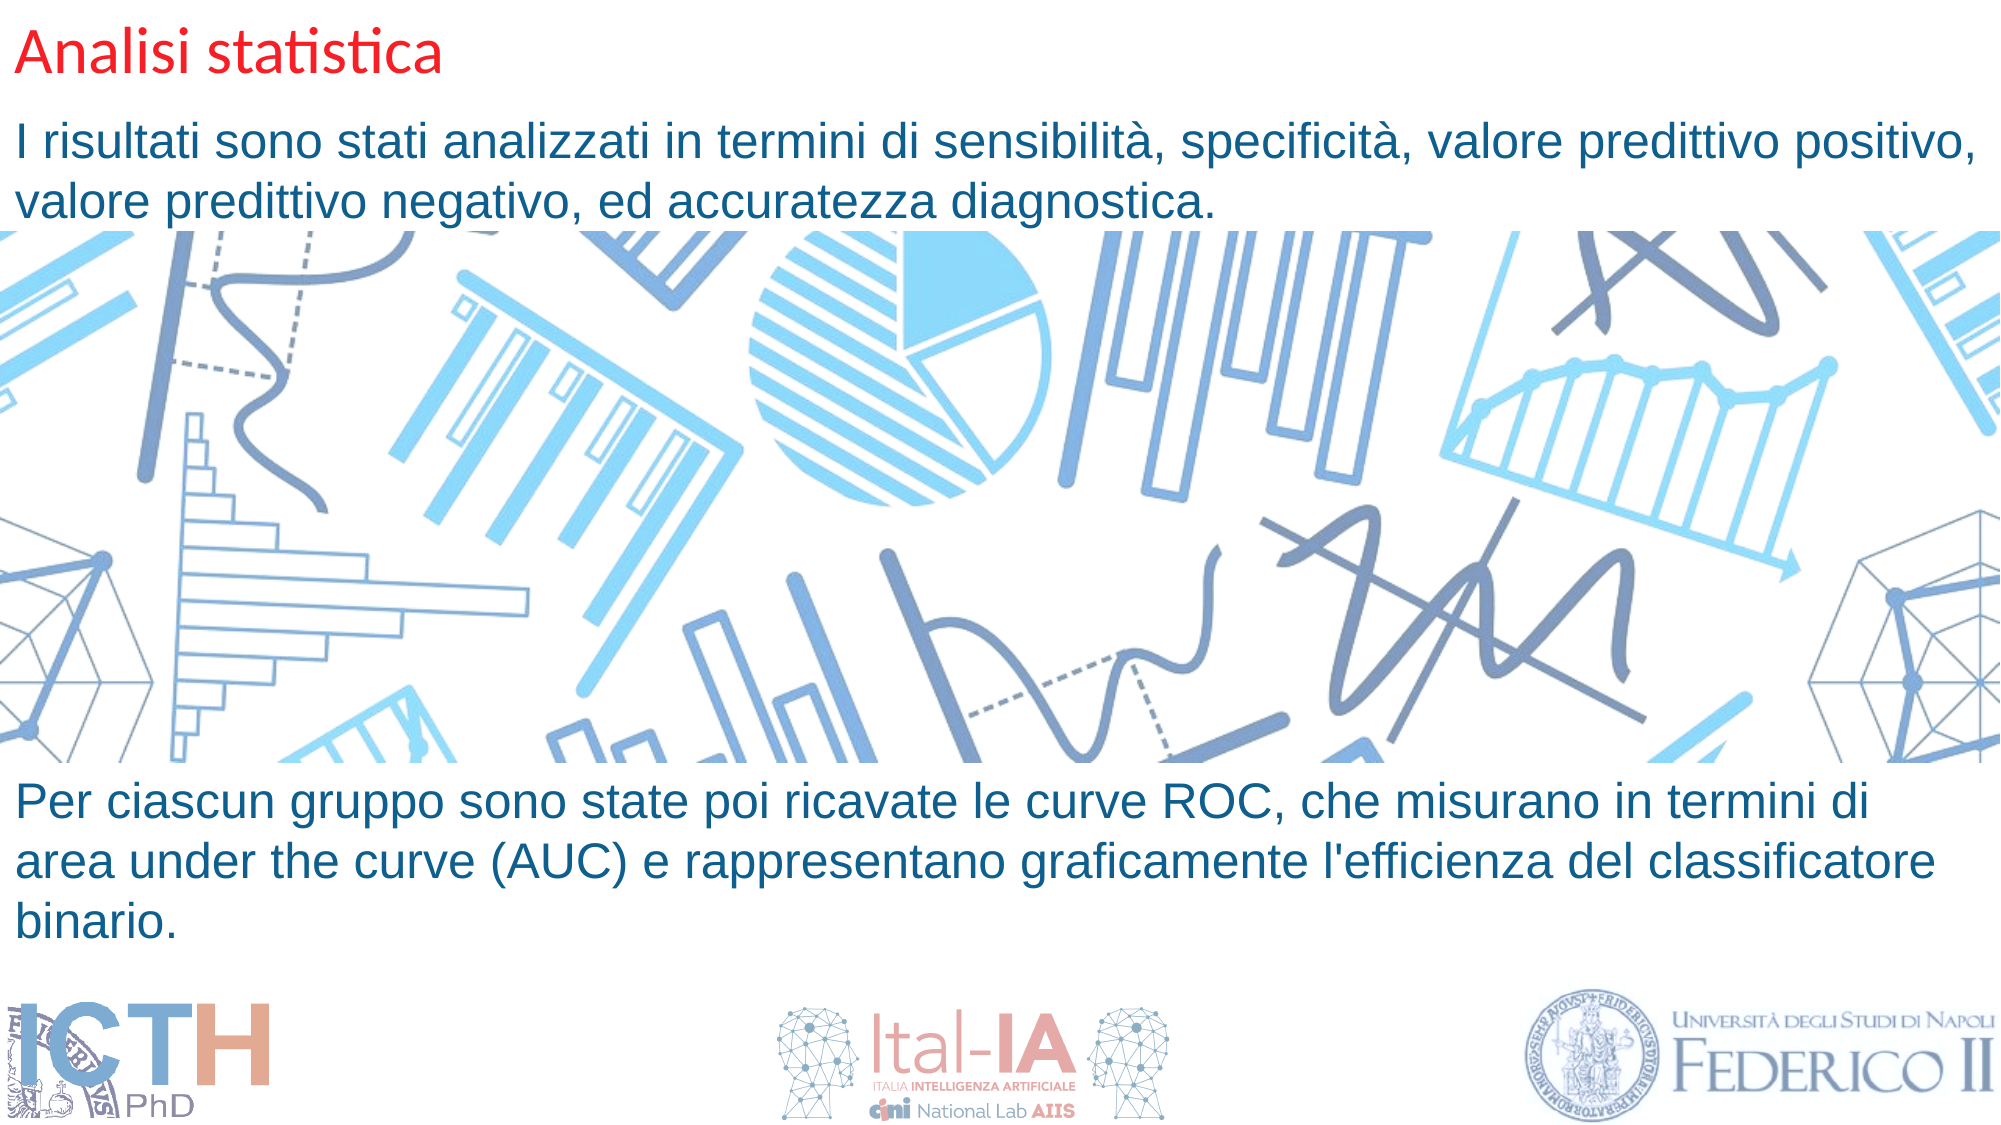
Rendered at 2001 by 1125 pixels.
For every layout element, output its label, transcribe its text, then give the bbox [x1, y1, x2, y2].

picture [0, 231, 2000, 764]
picture [1519, 980, 2000, 1125]
picture [775, 1000, 1174, 1121]
text_box I risultati sono stati analizzati in termini di sensibilità, specificità, valore predittivo positivo, valore predittivo negativo, ed accuratezza diagnostica. Per ciascun gruppo sono state poi ricavate le curve ROC, che misurano in termini di area under the curve (AUC) e rappresentano graficamente l'efficienza del classificatore binario. [0, 101, 2000, 231]
text_box I risultati sono stati analizzati in termini di sensibilità, specificità, valore predittivo positivo, valore predittivo negativo, ed accuratezza diagnostica. Per ciascun gruppo sono state poi ricavate le curve ROC, che misurano in termini di area under the curve (AUC) e rappresentano graficamente l'efficienza del classificatore binario. [0, 774, 2000, 957]
picture [3, 1000, 271, 1121]
text_box Analisi statistica [0, 0, 2000, 95]
